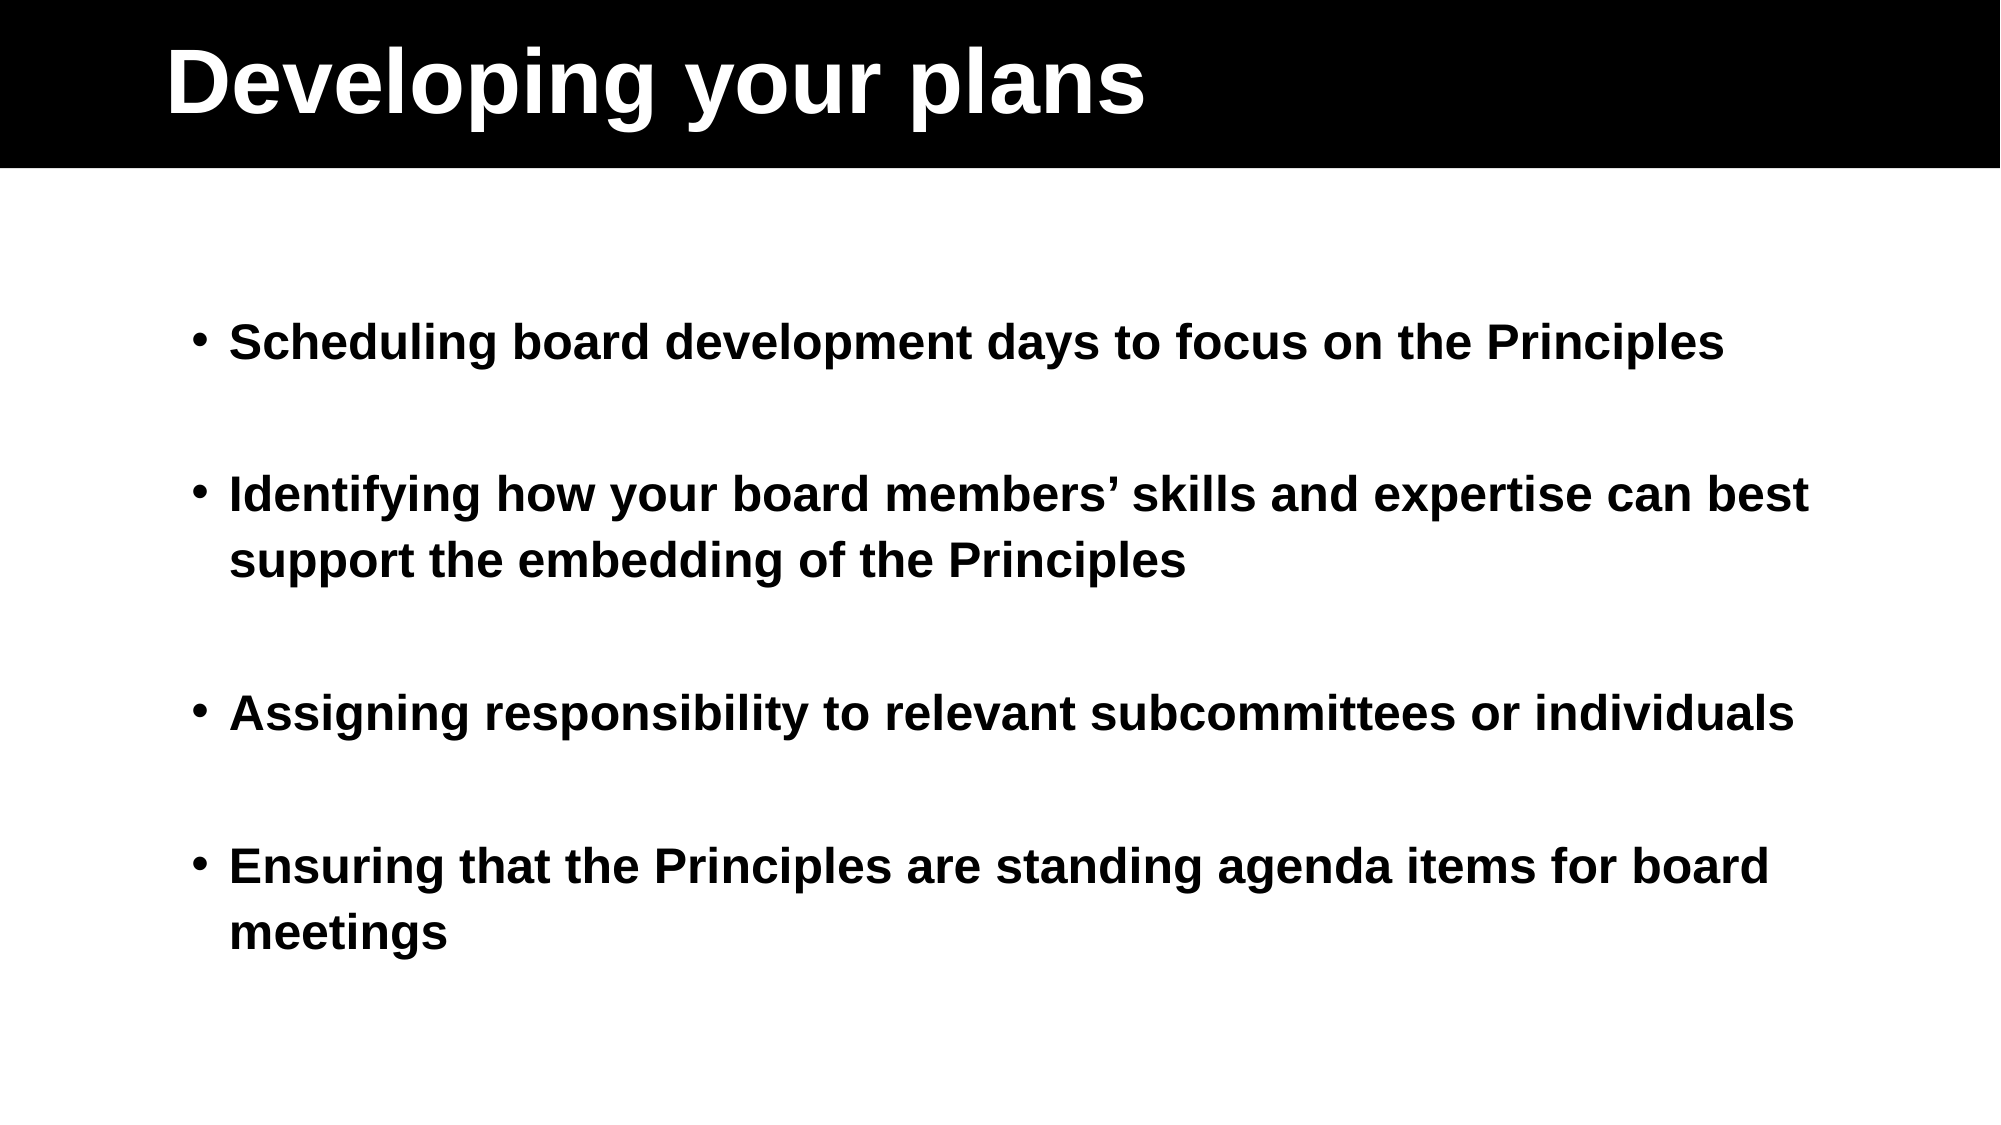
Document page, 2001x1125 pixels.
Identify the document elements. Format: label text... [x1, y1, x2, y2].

list Scheduling board development days to focus on the Principles Identifying how your board members’ skills and expertise can best support the embedding of the Principles Assigning responsibility to relevant subcommittees or individuals Ensuring that the Principles are standing agenda items for board meetings [101, 295, 1899, 1019]
title Developing your plans [0, 0, 2000, 169]
